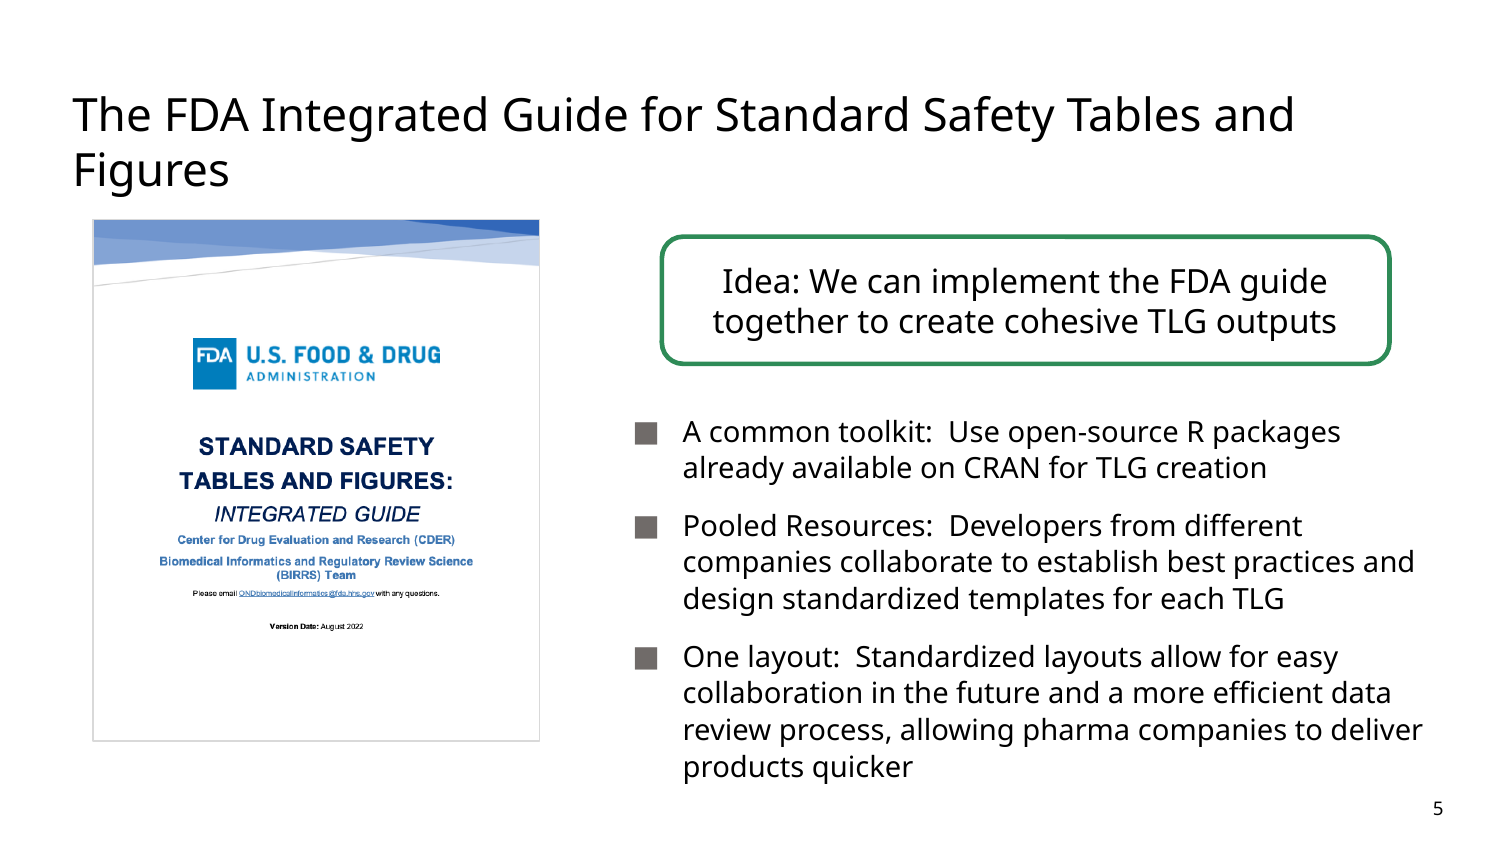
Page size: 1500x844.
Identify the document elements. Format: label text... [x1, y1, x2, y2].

list A common toolkit: Use open-source R packages already available on CRAN for TLG creation Pooled Resources: Developers from different companies collaborate to establish best practices and design standardized templates for each TLG One layout: Standardized layouts allow for easy collaboration in the future and a more efficient data review process, allowing pharma companies to deliver products quicker [607, 411, 1444, 749]
title The FDA Integrated Guide for Standard Safety Tables and Figures [72, 70, 1428, 134]
text_box Idea: We can implement the FDA guide together to create cohesive TLG outputs [661, 236, 1390, 364]
picture [93, 219, 539, 741]
